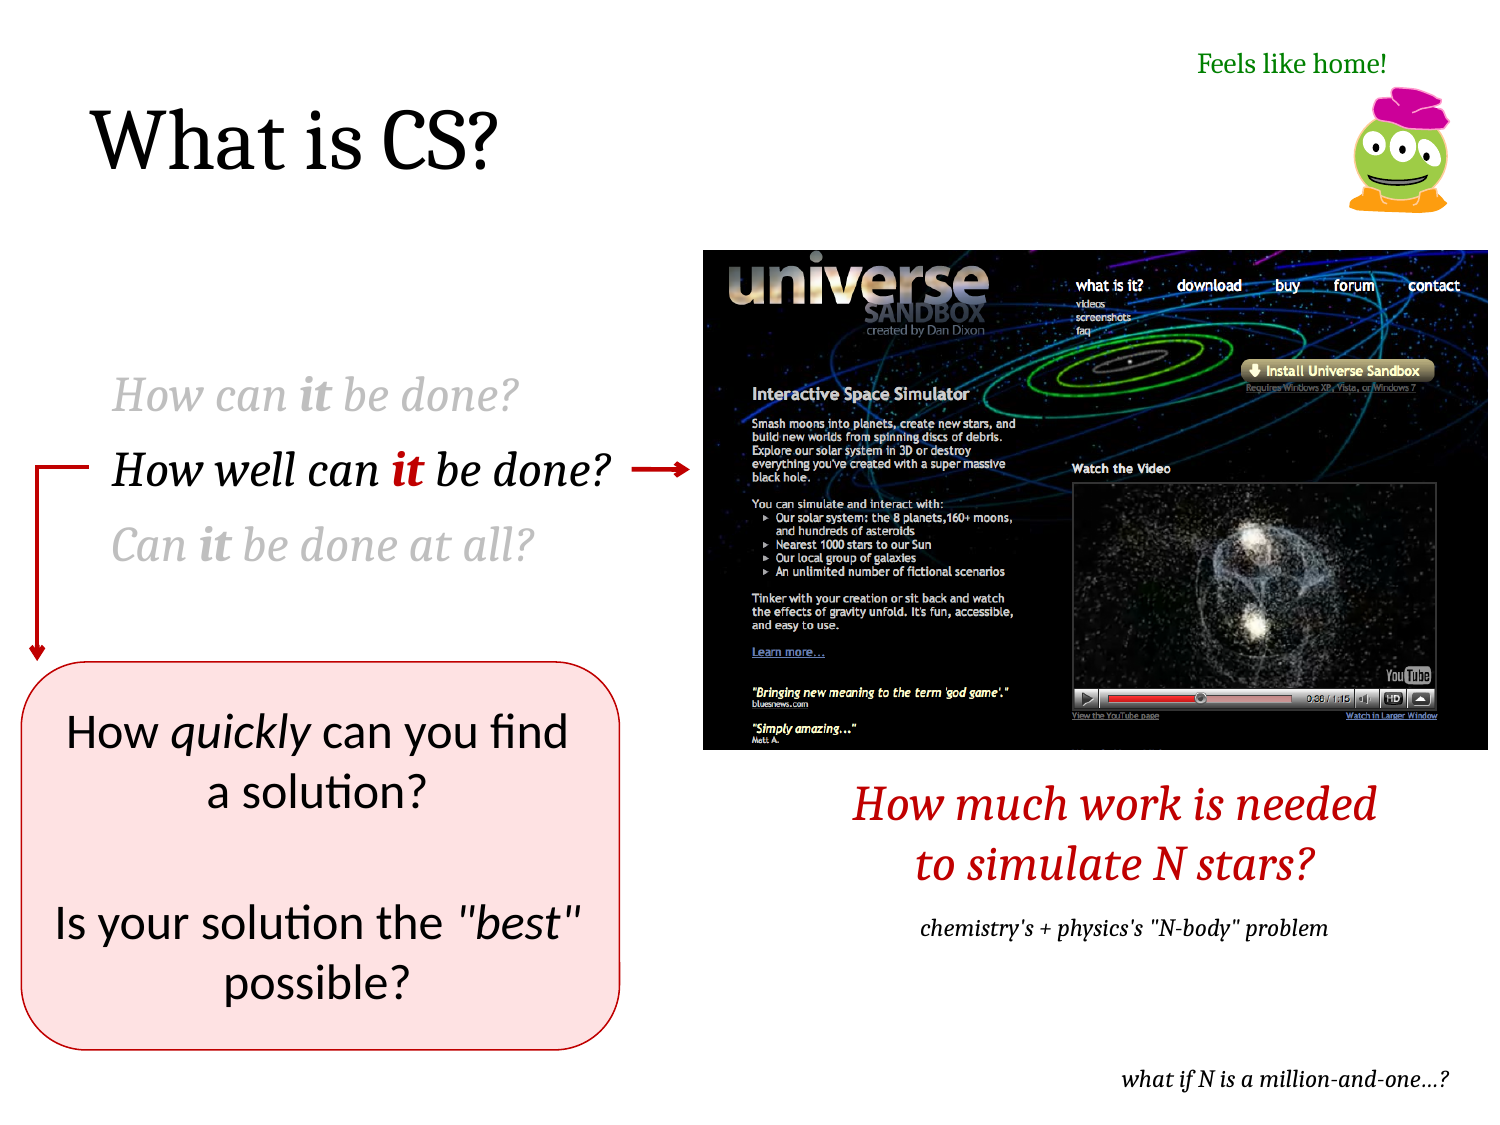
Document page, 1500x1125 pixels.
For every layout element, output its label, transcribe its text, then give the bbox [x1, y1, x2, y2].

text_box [1349, 87, 1451, 213]
text_box How quickly can you find a solution? [37, 691, 598, 826]
text_box Can it be done at all? [96, 503, 664, 579]
text_box Feels like home! [1115, 37, 1403, 88]
text_box How much work is needed to simulate N stars? [814, 763, 1417, 899]
text_box what if N is a million-and-one…? [862, 1054, 1465, 1100]
text_box What is CS? [74, 74, 675, 195]
text_box Is your solution the "best" possible? [35, 882, 600, 1018]
picture [703, 249, 1488, 751]
text_box [21, 661, 620, 1050]
text_box How can it be done? [96, 353, 609, 428]
text_box chemistry's + physics's "N-body" problem [823, 903, 1426, 949]
text_box How well can it be done? [96, 428, 664, 503]
